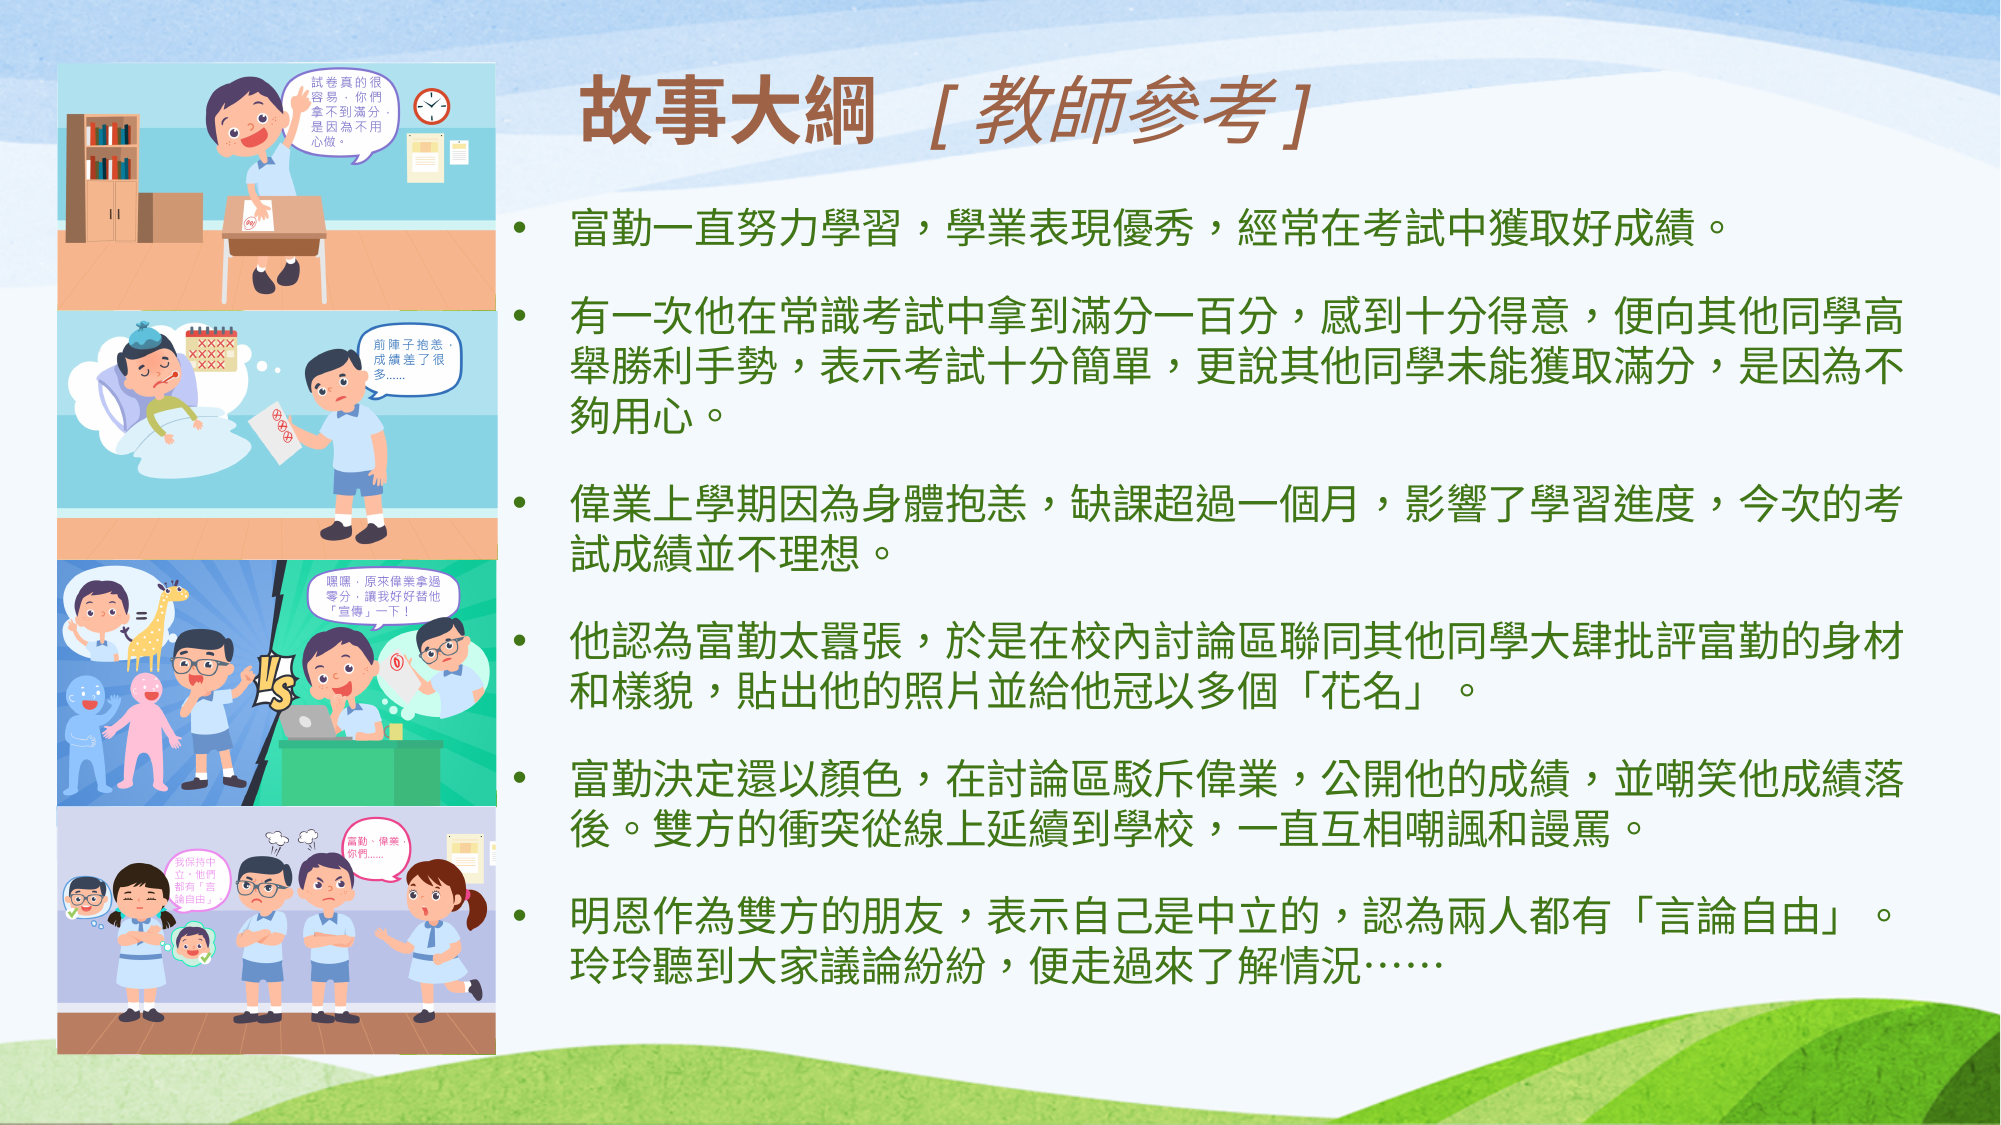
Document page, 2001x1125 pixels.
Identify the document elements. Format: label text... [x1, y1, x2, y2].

list 富勤一直努力學習，學業表現優秀，經常在考試中獲取好成績。 有一次他在常識考試中拿到滿分一百分，感到十分得意，便向其他同學高舉勝利手勢，表示考試十分簡單，更說其他同學未能獲取滿分，是因為不夠用心。 偉業上學期因為身體抱恙，缺課超過一個月，影響了學習進度，今次的考試成績並不理想。 他認為富勤太囂張，於是在校內討論區聯同其他同學大肆批評富勤的身材和樣貌，貼出他的照片並給他冠以多個「花名」。 富勤決定還以顏色，在討論區駁斥偉業，公開他的成績，並嘲笑他成績落後。雙方的衝突從線上延續到學校，一直互相嘲諷和謾罵。 明恩作為雙方的朋友，表示自己是中立的，認為兩人都有「言論自由」。玲玲聽到大家議論紛紛，便走過來了解情況…… [498, 194, 1940, 1010]
picture [0, 0, 2001, 1125]
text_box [56, 62, 498, 1055]
text_box 故事大綱 [教師參考] [564, 0, 2000, 163]
